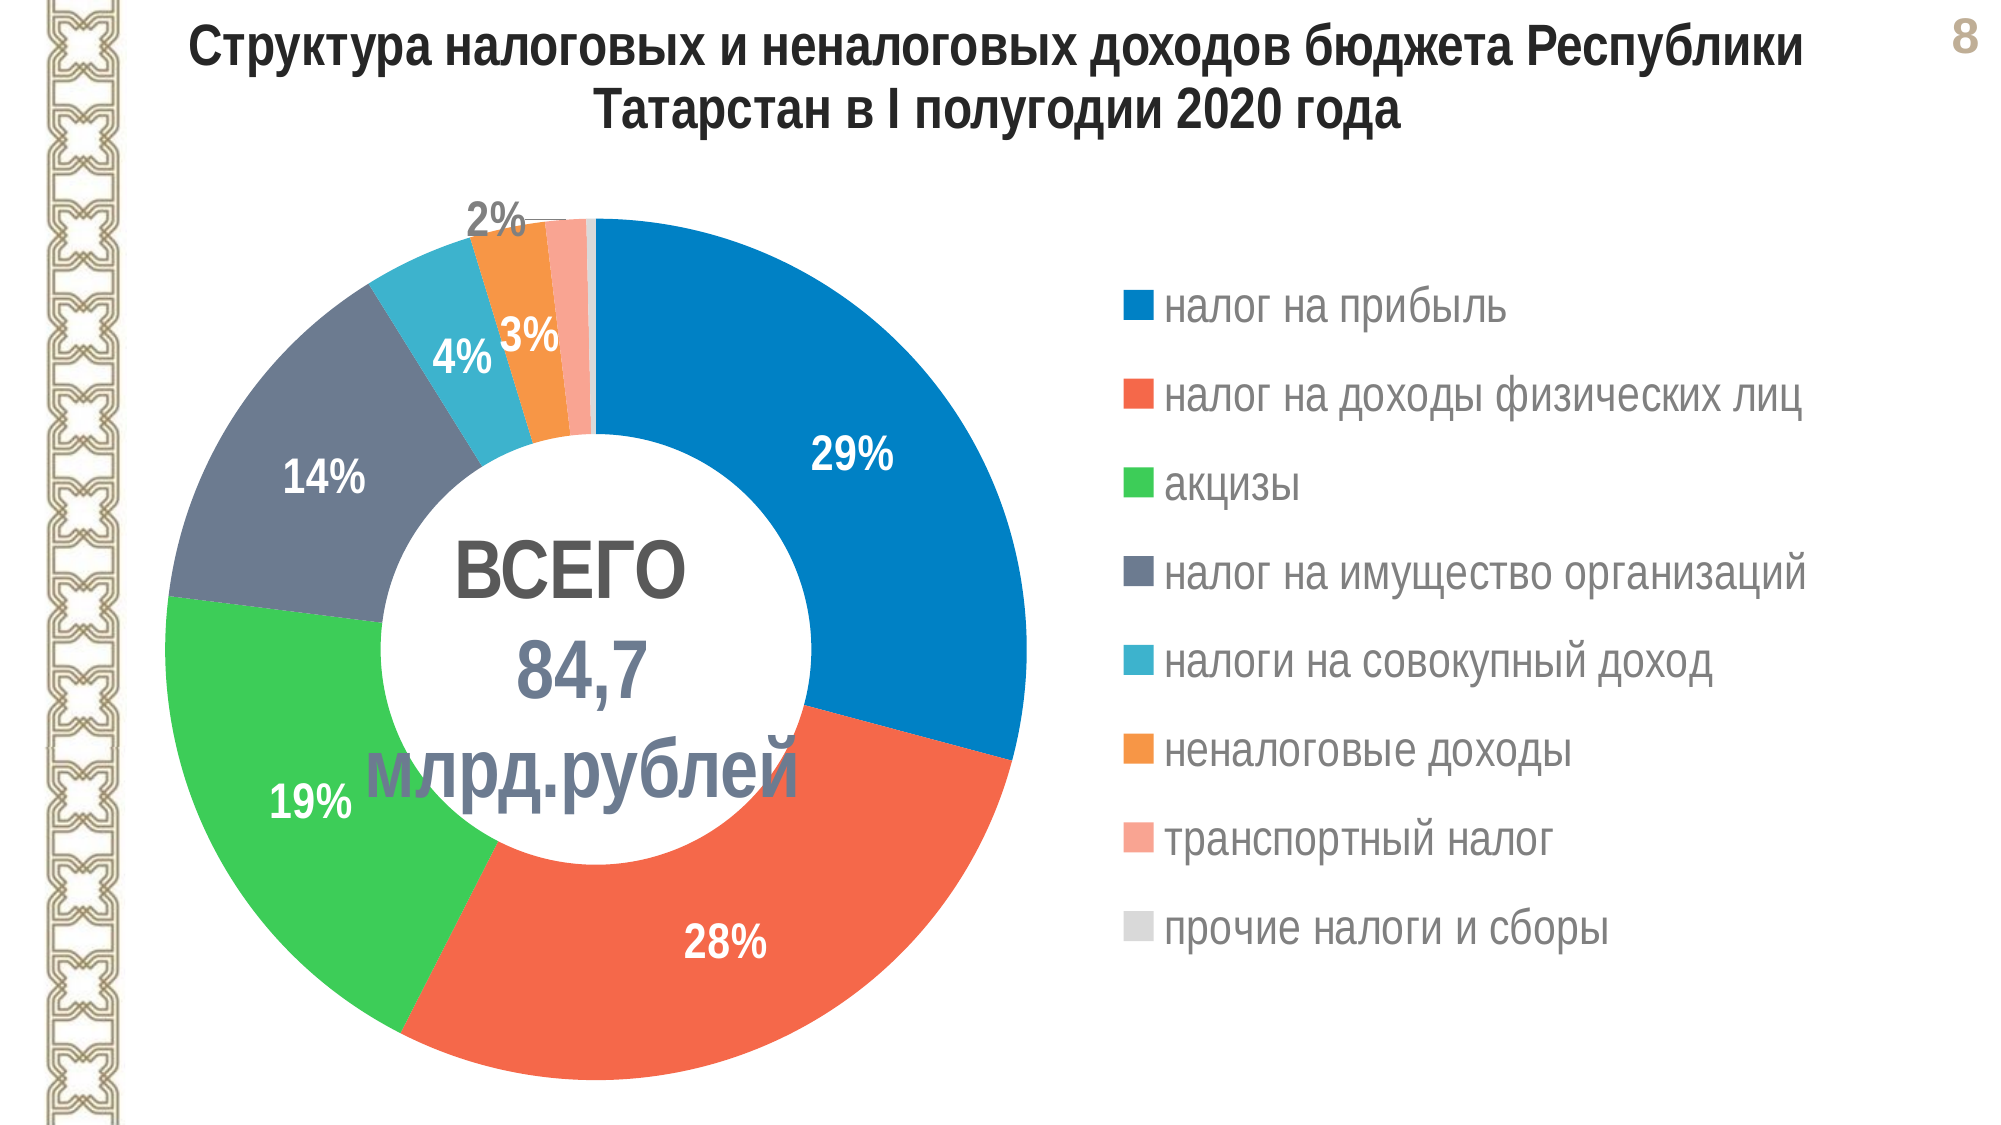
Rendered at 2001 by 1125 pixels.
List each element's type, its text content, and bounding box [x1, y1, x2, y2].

list Структура налоговых и неналоговых доходов бюджета Республики Татарстан в I полугодии 2020 года [112, 7, 1882, 102]
chart [99, 142, 1982, 1104]
picture [0, 0, 127, 1125]
